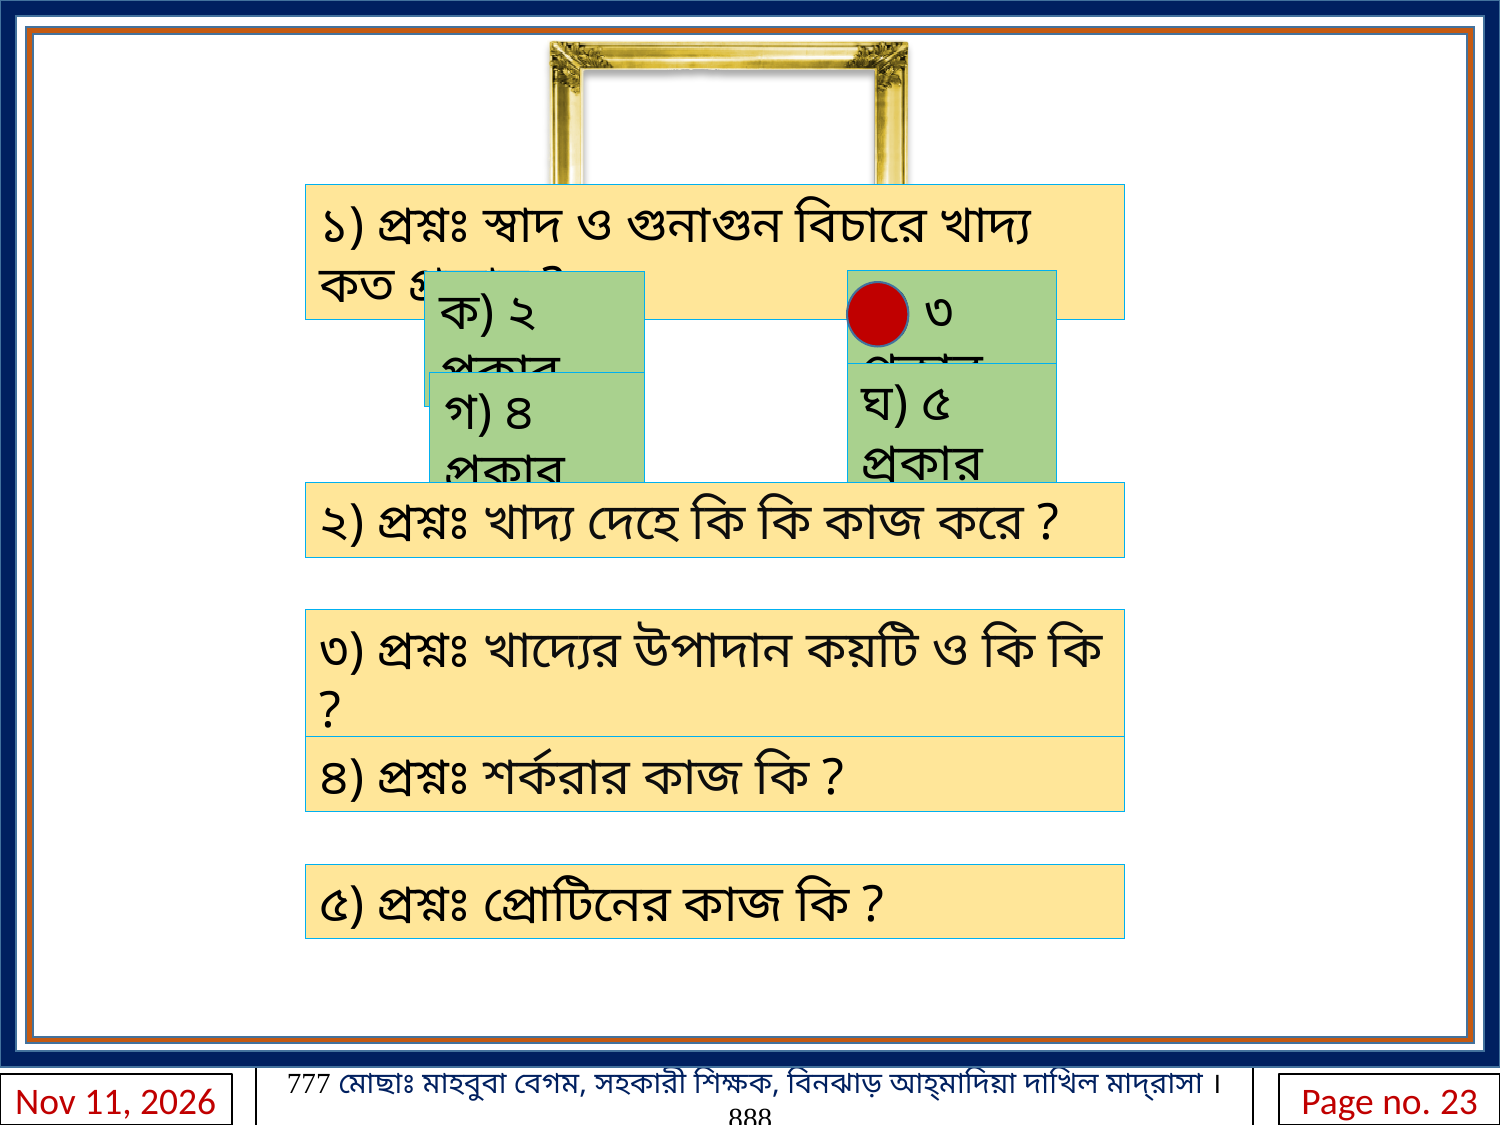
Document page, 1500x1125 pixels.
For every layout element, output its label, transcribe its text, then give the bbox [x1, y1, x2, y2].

text_box ৫) প্রশ্নঃ প্রোটিনের কাজ কি ? [305, 864, 1125, 939]
text_box গ) ৪ প্রকার [429, 372, 645, 482]
slide_number Page no. 23 [1278, 1073, 1500, 1125]
text_box ক) ২ প্রকার [424, 271, 645, 407]
text_box ৩) প্রশ্নঃ খাদ্যের উপাদান কয়টি ও কি কি ? [305, 609, 1125, 736]
slide_number 4-Jan-20 [0, 1073, 233, 1125]
text_box মুল্যায়ণ [547, 40, 909, 184]
text_box ৪) প্রশ্নঃ শর্করার কাজ কি ? [305, 736, 1125, 812]
text_box খ) ৩ প্রকার [847, 270, 1057, 363]
text_box ২) প্রশ্নঃ খাদ্য দেহে কি কি কাজ করে ? [305, 482, 1125, 558]
text_box ১) প্রশ্নঃ স্বাদ ও গুনাগুন বিচারে খাদ্য কত প্রকার ? [305, 184, 1125, 320]
text_box ঘ) ৫ প্রকার [847, 363, 1057, 482]
text_box [845, 281, 910, 348]
